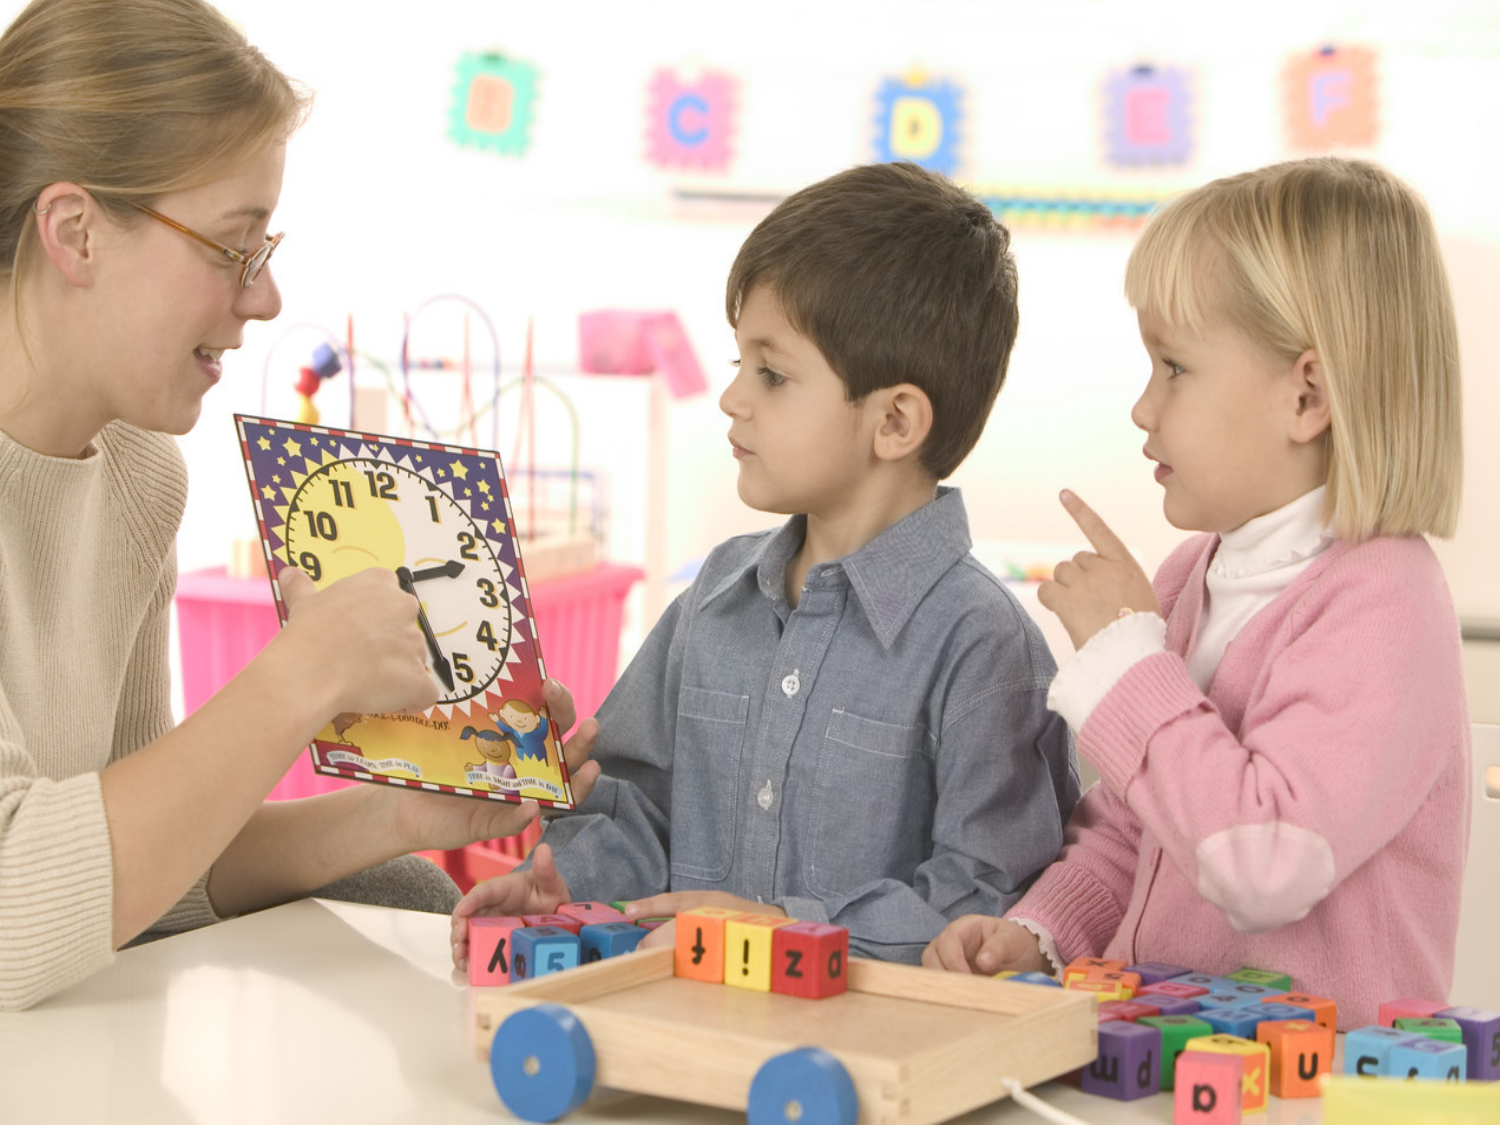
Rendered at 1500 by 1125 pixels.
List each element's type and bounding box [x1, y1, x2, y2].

list [0, 0, 1500, 1125]
